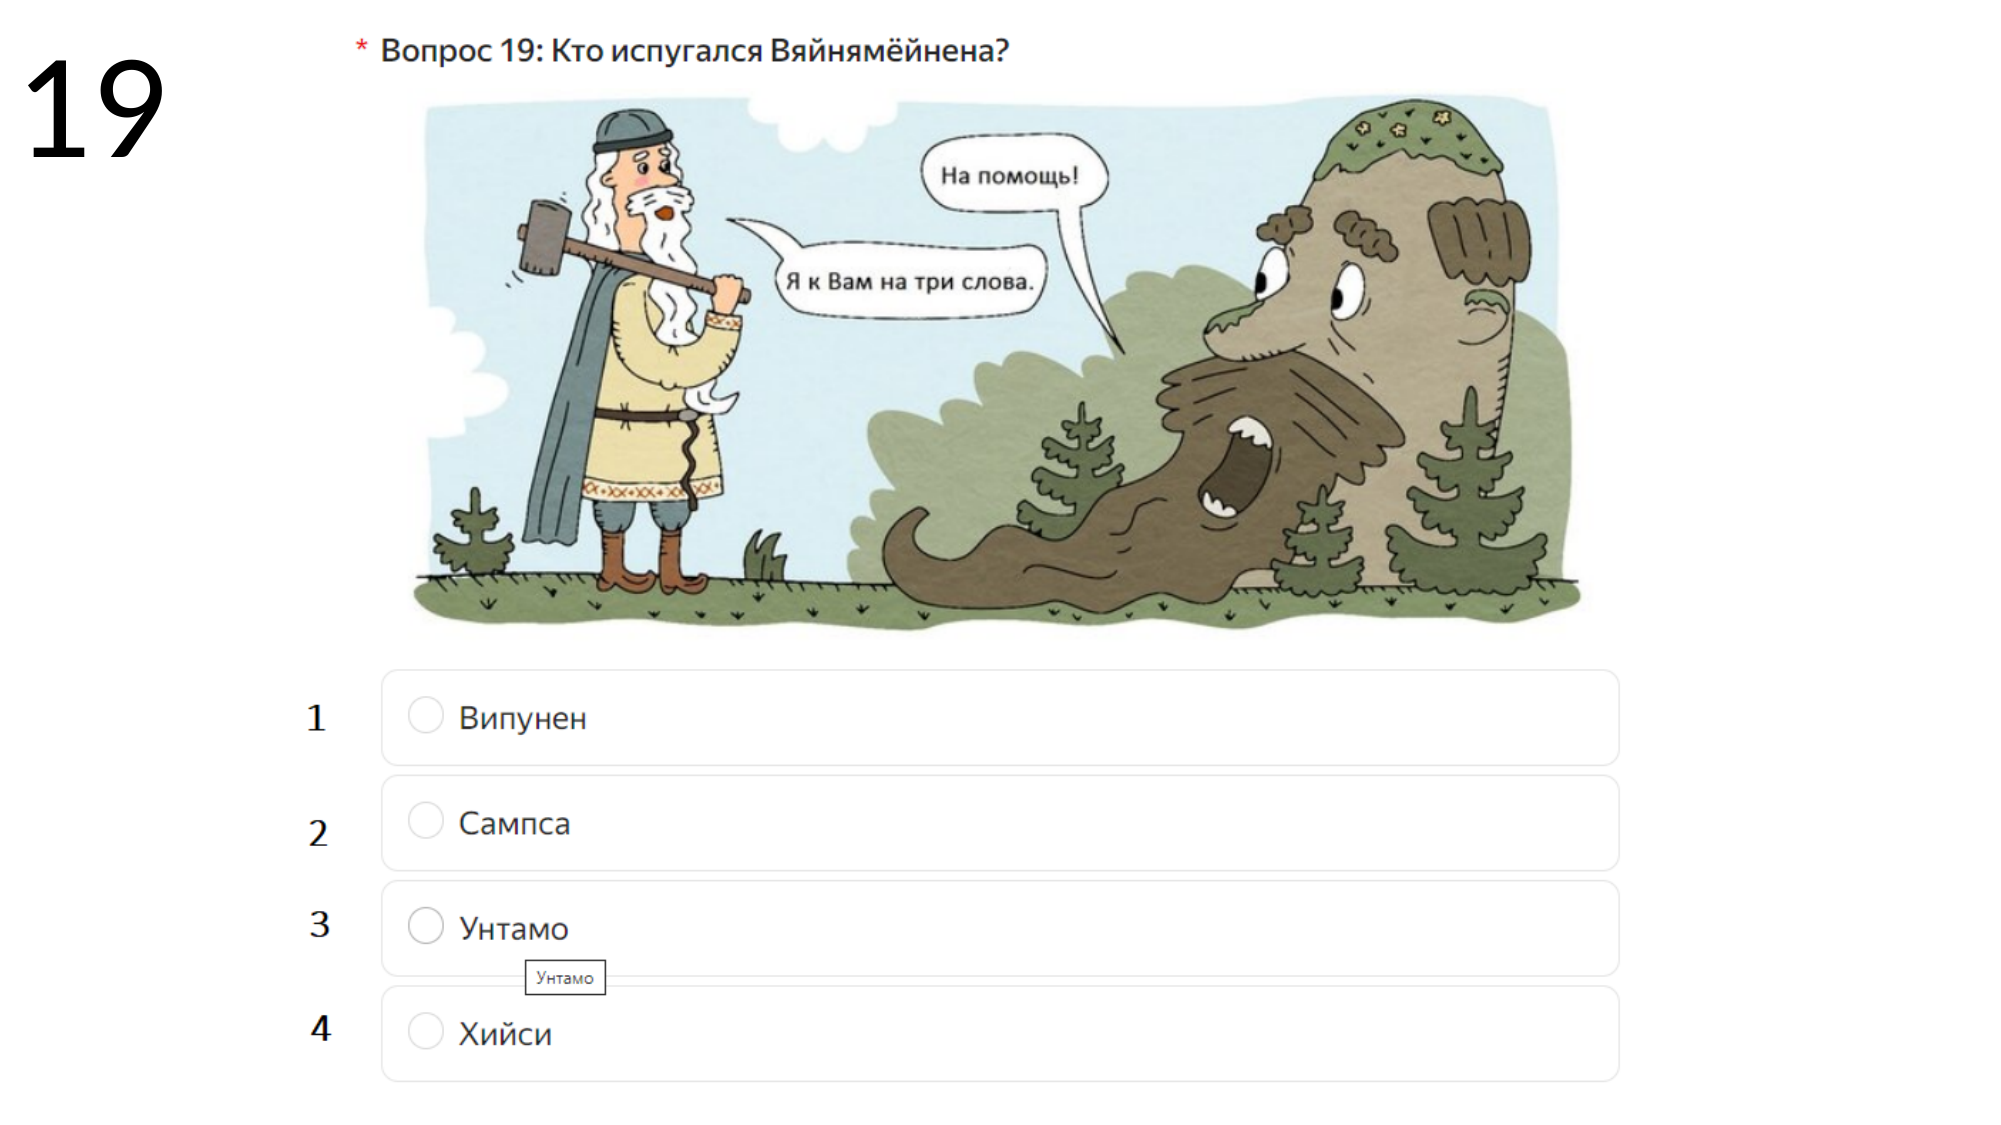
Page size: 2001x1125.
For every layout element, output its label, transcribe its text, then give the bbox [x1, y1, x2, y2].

picture [266, 0, 1734, 1125]
text_box 19 [0, 0, 183, 195]
